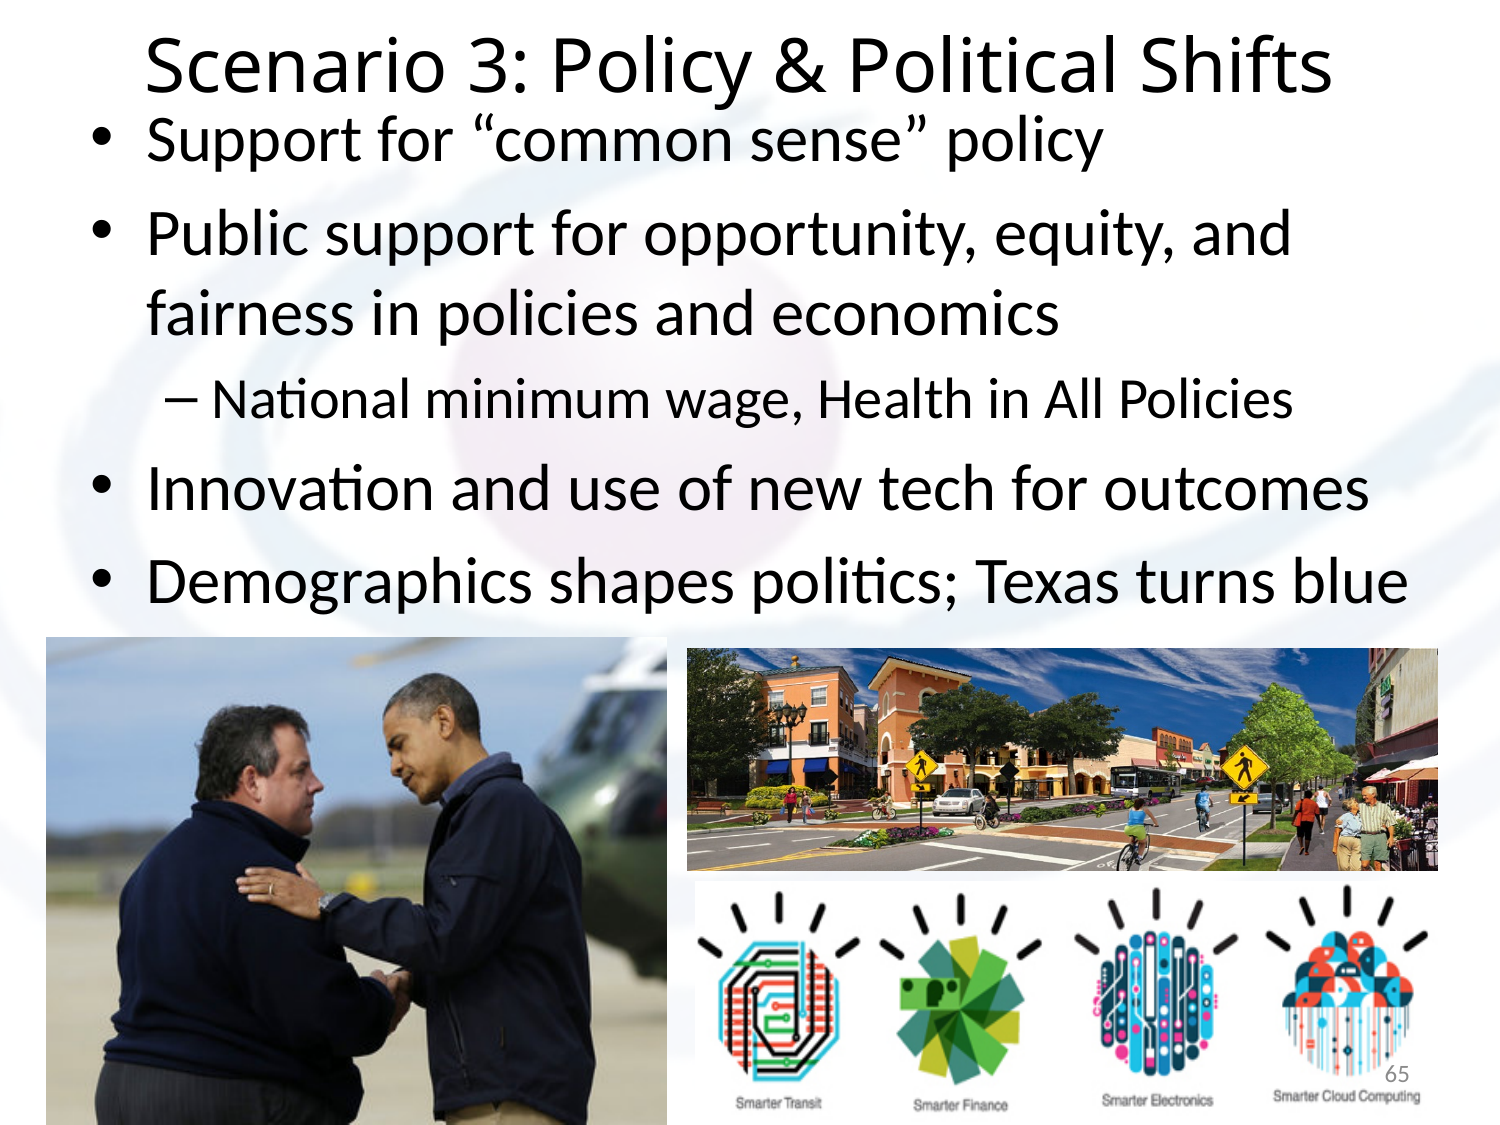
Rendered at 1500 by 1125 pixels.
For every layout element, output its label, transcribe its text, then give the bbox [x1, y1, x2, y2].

list Support for “common sense” policy Public support for opportunity, equity, and fairness in policies and economics National minimum wage, Health in All Policies Innovation and use of new tech for outcomes Demographics shapes politics; Texas turns blue [75, 125, 1500, 1005]
text_box Scenario 3: Policy & Political Shifts [0, 0, 1500, 125]
picture [0, 125, 1500, 1125]
picture [687, 647, 1438, 871]
